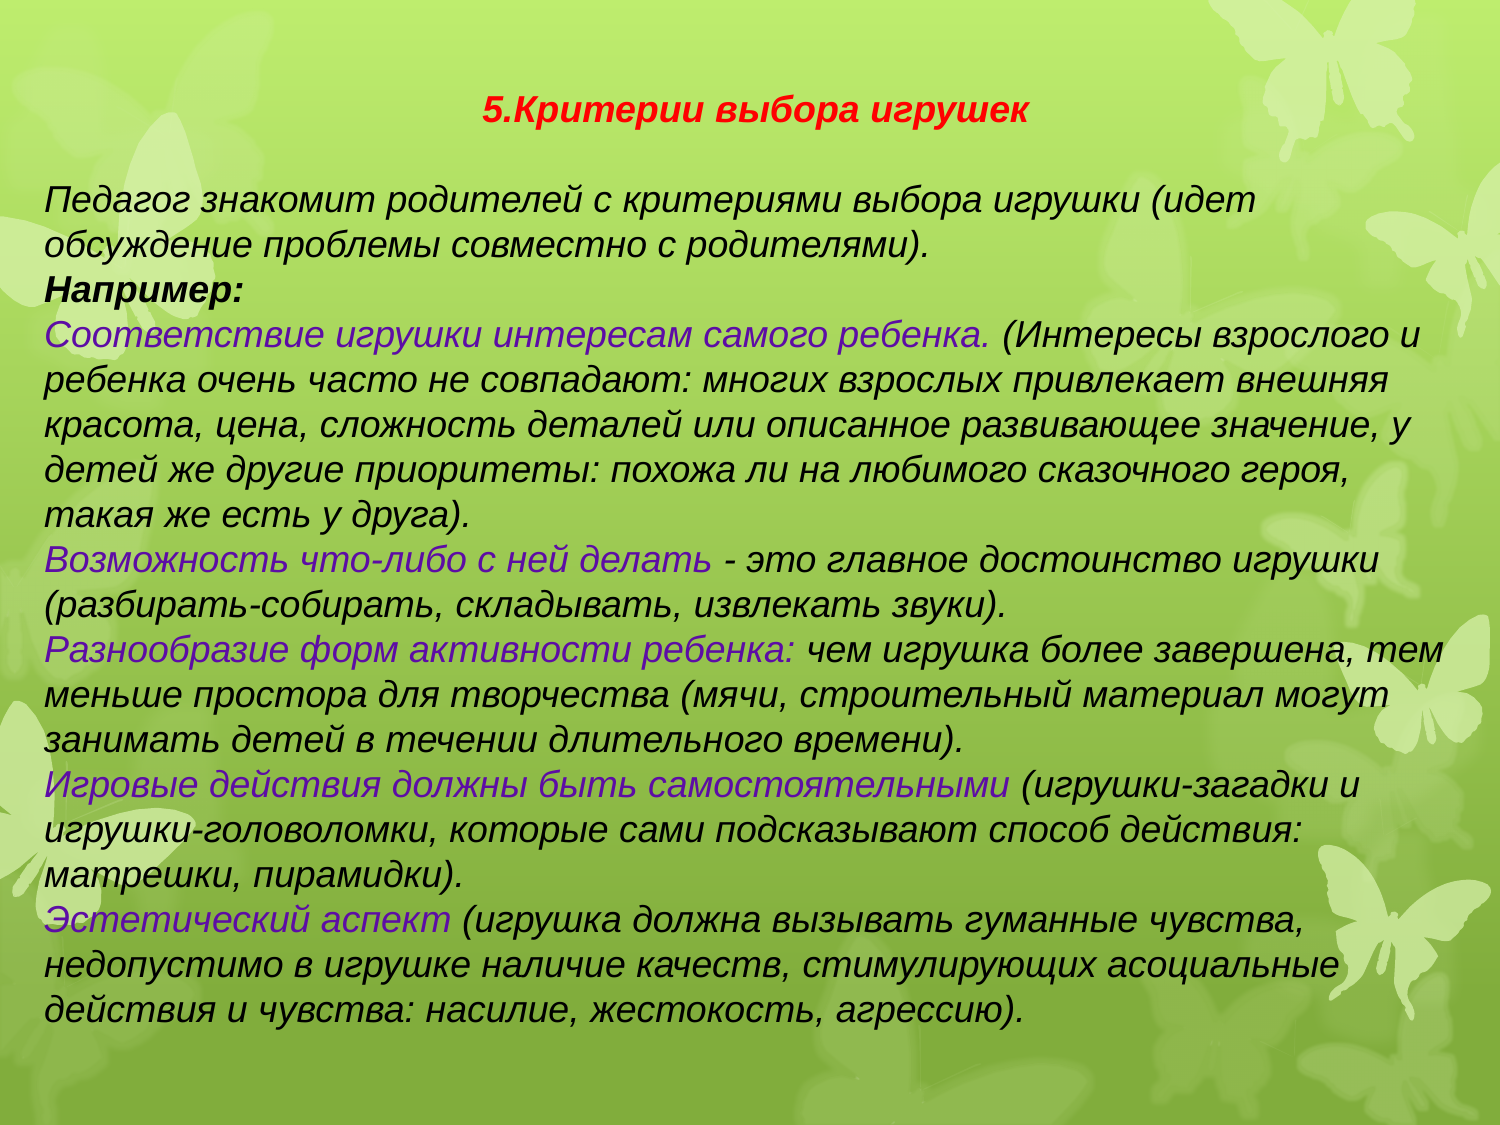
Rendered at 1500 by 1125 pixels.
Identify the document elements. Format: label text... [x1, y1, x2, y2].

text_box 5.Критерии выбора игрушек Педагог знакомит родителей с критериями выбора игрушки (идет обсуждение проблемы совместно с родителями). Например: Соответствие игрушки интересам самого ребенка. (Интересы взрослого и ребенка очень часто не совпадают: многих взрослых привлекает внешняя красота, цена, сложность деталей или описанное развивающее значение, у детей же другие приоритеты: похожа ли на любимого сказочного героя, такая же есть у друга). Возможность что-либо с ней делать - это главное достоинство игрушки (разбирать-собирать, складывать, извлекать звуки). Разнообразие форм активности ребенка: чем игрушка более завершена, тем меньше простора для творчества (мячи, строительный материал могут занимать детей в течении длительного времени). Игровые действия должны быть самостоятельными (игрушки-загадки и игрушки-головоломки, которые сами подсказывают способ действия: матрешки, пирамидки). Эстетический аспект (игрушка должна вызывать гуманные чувства, недопустимо в игрушке наличие качеств, стимулирующих асоциальные действия и чувства: насилие, жестокость, агрессию). [29, 78, 1483, 1038]
